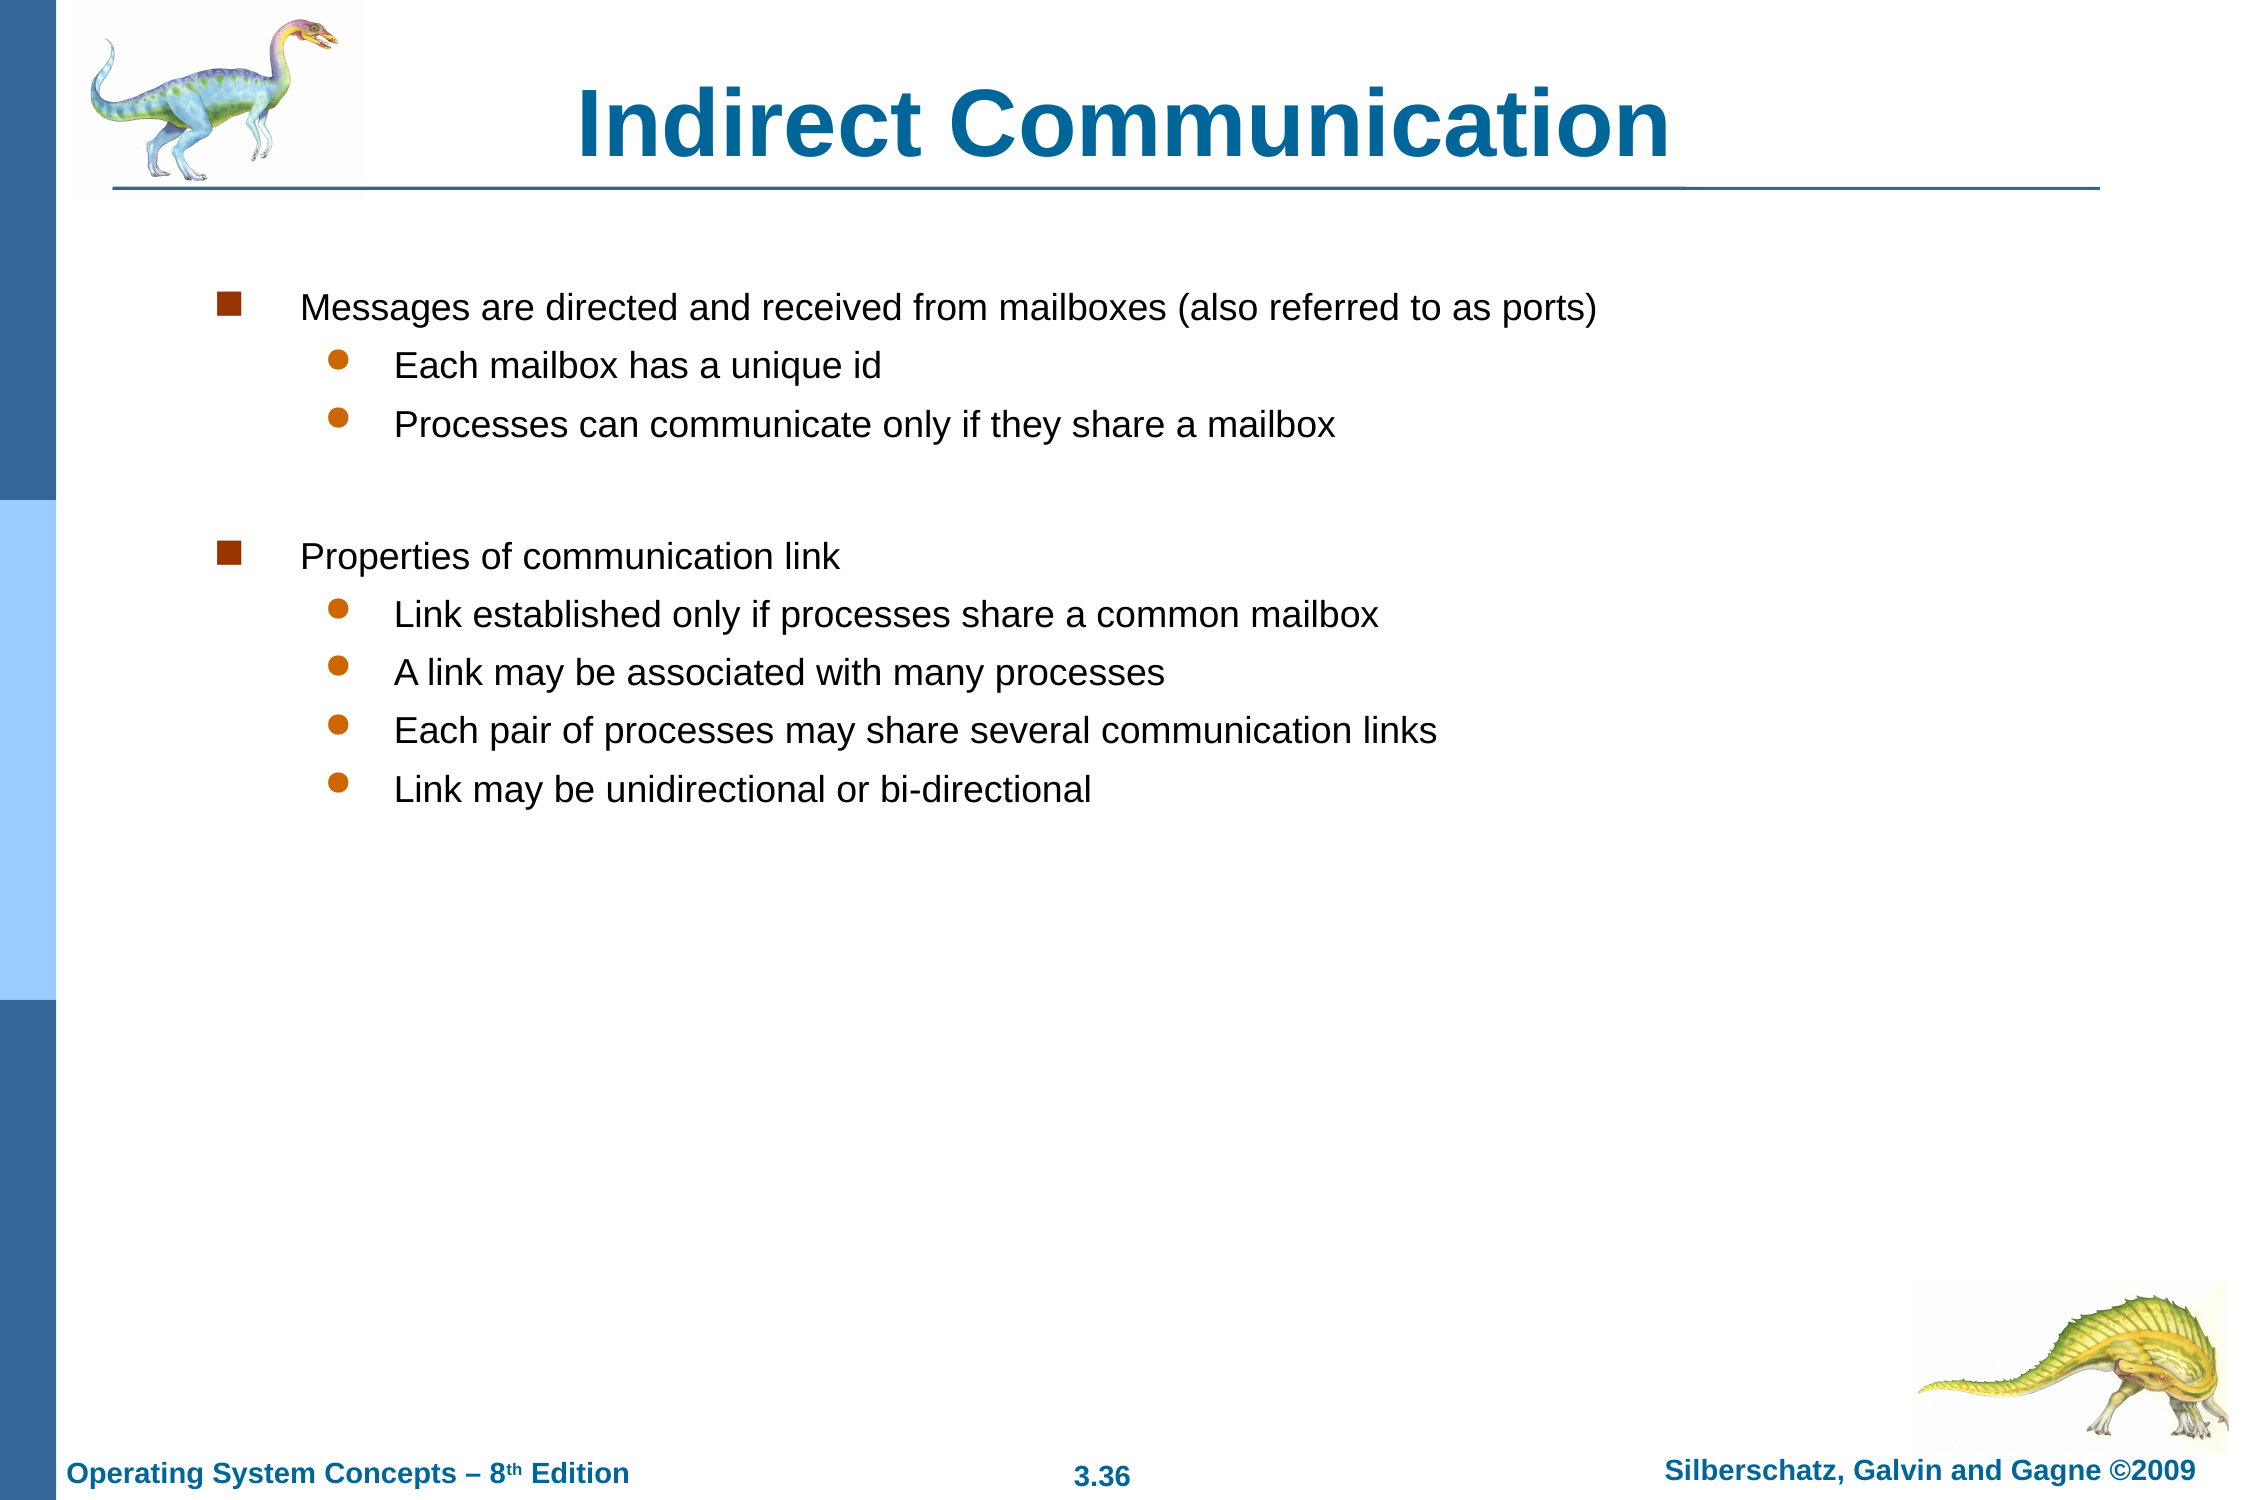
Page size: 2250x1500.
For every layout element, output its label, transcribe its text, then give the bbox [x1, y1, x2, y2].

picture [1913, 1279, 2229, 1453]
picture [70, 0, 365, 199]
list Messages are directed and received from mailboxes (also referred to as ports) Each mailbox has a unique id Processes can communicate only if they share a mailbox Properties of communication link Link established only if processes share a common mailbox A link may be associated with many processes Each pair of processes may share several communication links Link may be unidirectional or bi-directional [198, 272, 2068, 1183]
title Indirect Communication [112, 60, 2138, 187]
